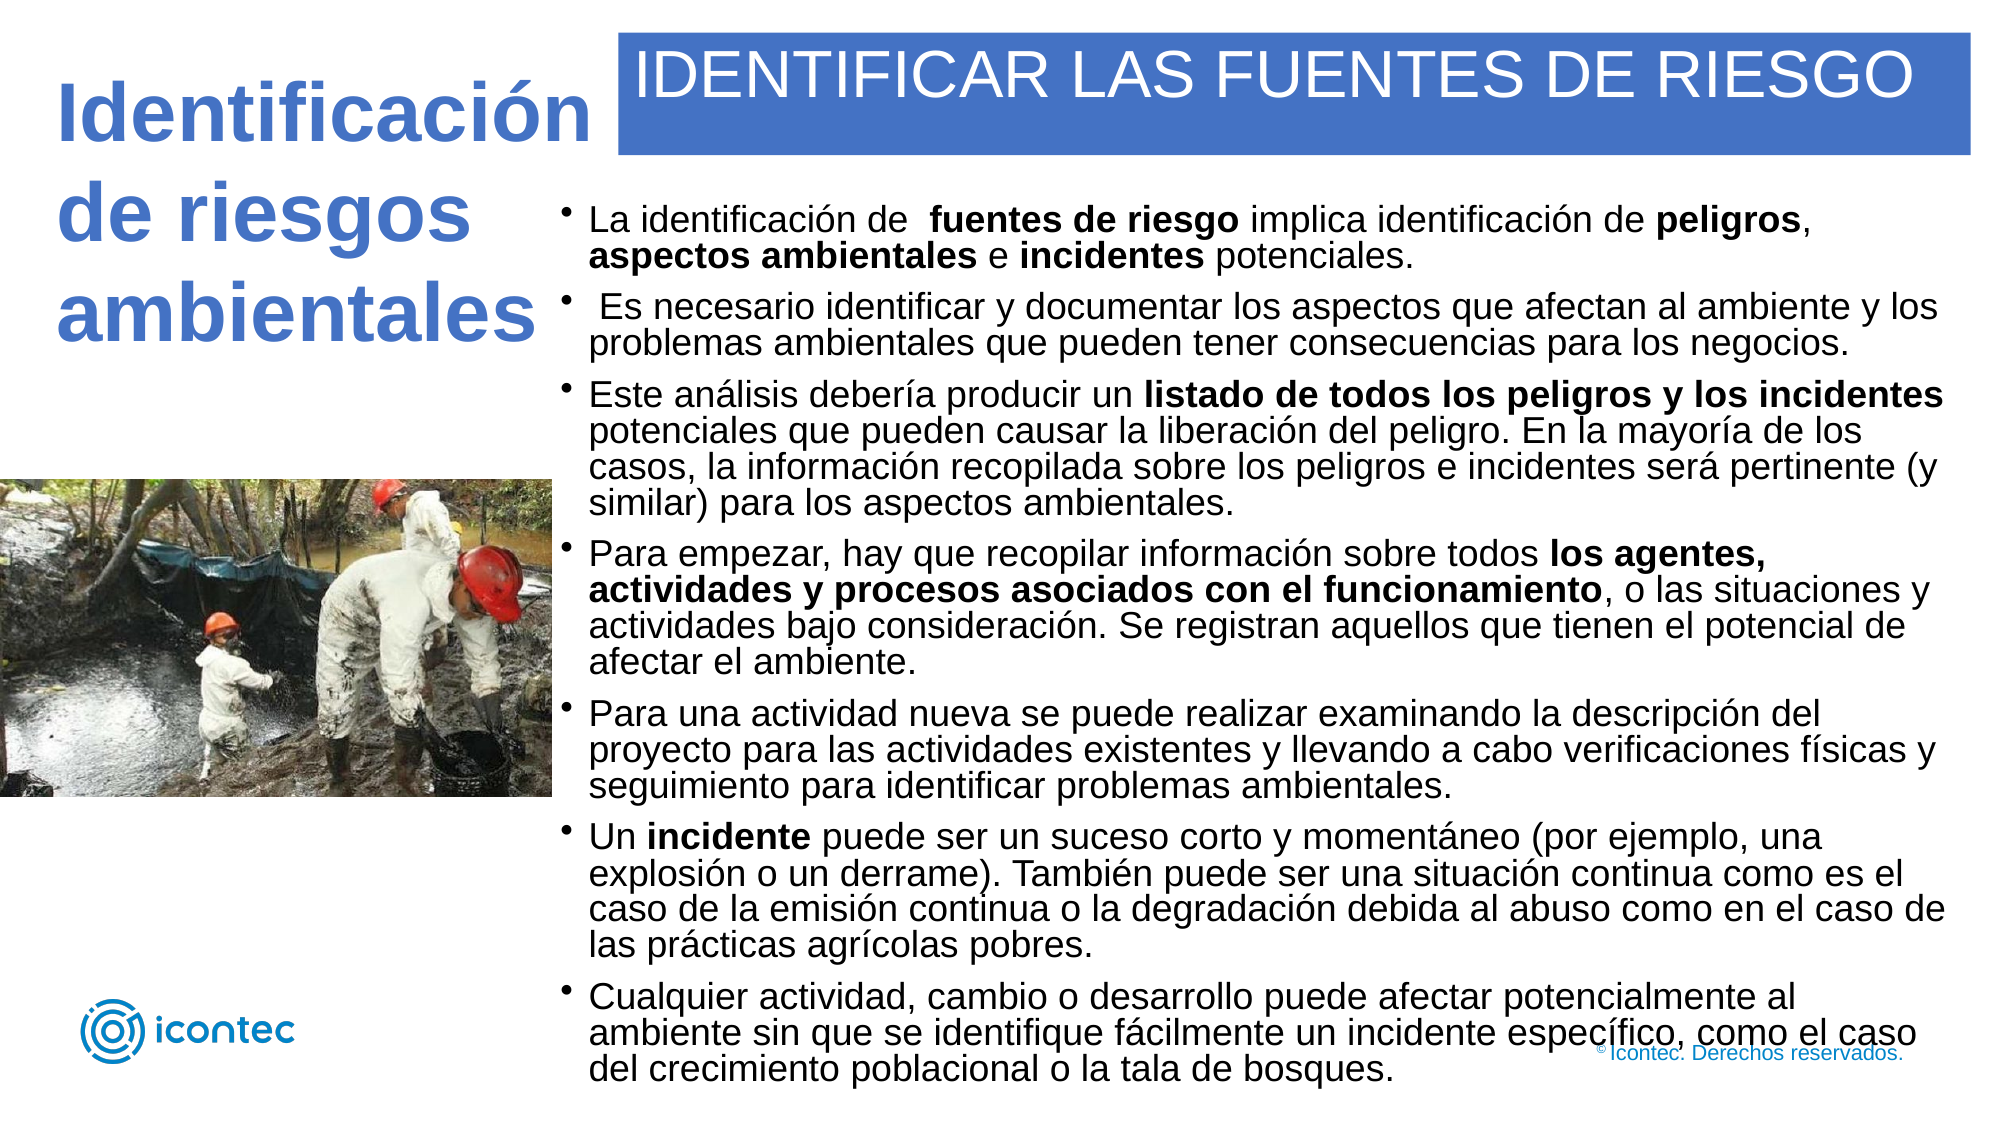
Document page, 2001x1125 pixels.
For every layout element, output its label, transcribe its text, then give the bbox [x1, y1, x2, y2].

text_box IDENTIFICAR LAS FUENTES DE RIESGO [618, 32, 1971, 156]
picture [80, 999, 295, 1064]
picture [281, 1026, 295, 1038]
text_box Identificación de riesgos ambientales [42, 51, 672, 366]
picture [1596, 1044, 1605, 1053]
text_box La identificación de fuentes de riesgo implica identificación de peligros, aspectos ambientales e incidentes potenciales. Es necesario identificar y documentar los aspectos que afectan al ambiente y los problemas ambientales que pueden tener consecuencias para los negocios. Este análisis debería producir un listado de todos los peligros y los incidentes potenciales que pueden causar la liberación del peligro. En la mayoría de los casos, la información recopilada sobre los peligros e incidentes será pertinente (y similar) para los aspectos ambientales. Para empezar, hay que recopilar información sobre todos los agentes, actividades y procesos asociados con el funcionamiento, o las situaciones y actividades bajo consideración. Se registran aquellos que tienen el potencial de afectar el ambiente. Para una actividad nueva se puede realizar examinando la descripción del proyecto para las actividades existentes y llevando a cabo verificaciones físicas y seguimiento para identificar problemas ambientales. Un incidente puede ser un suceso corto y momentáneo (por ejemplo, una explosión o un derrame). También puede ser una situación continua como es el caso de la emisión continua o la degradación debida al abuso como en el caso de las prácticas agrícolas pobres. Cualquier actividad, cambio o desarrollo puede afectar potencialmente al ambiente sin que se identifique fácilmente un incidente específico, como el caso del crecimiento poblacional o la tala de bosques. [545, 196, 1971, 734]
picture [0, 479, 552, 797]
